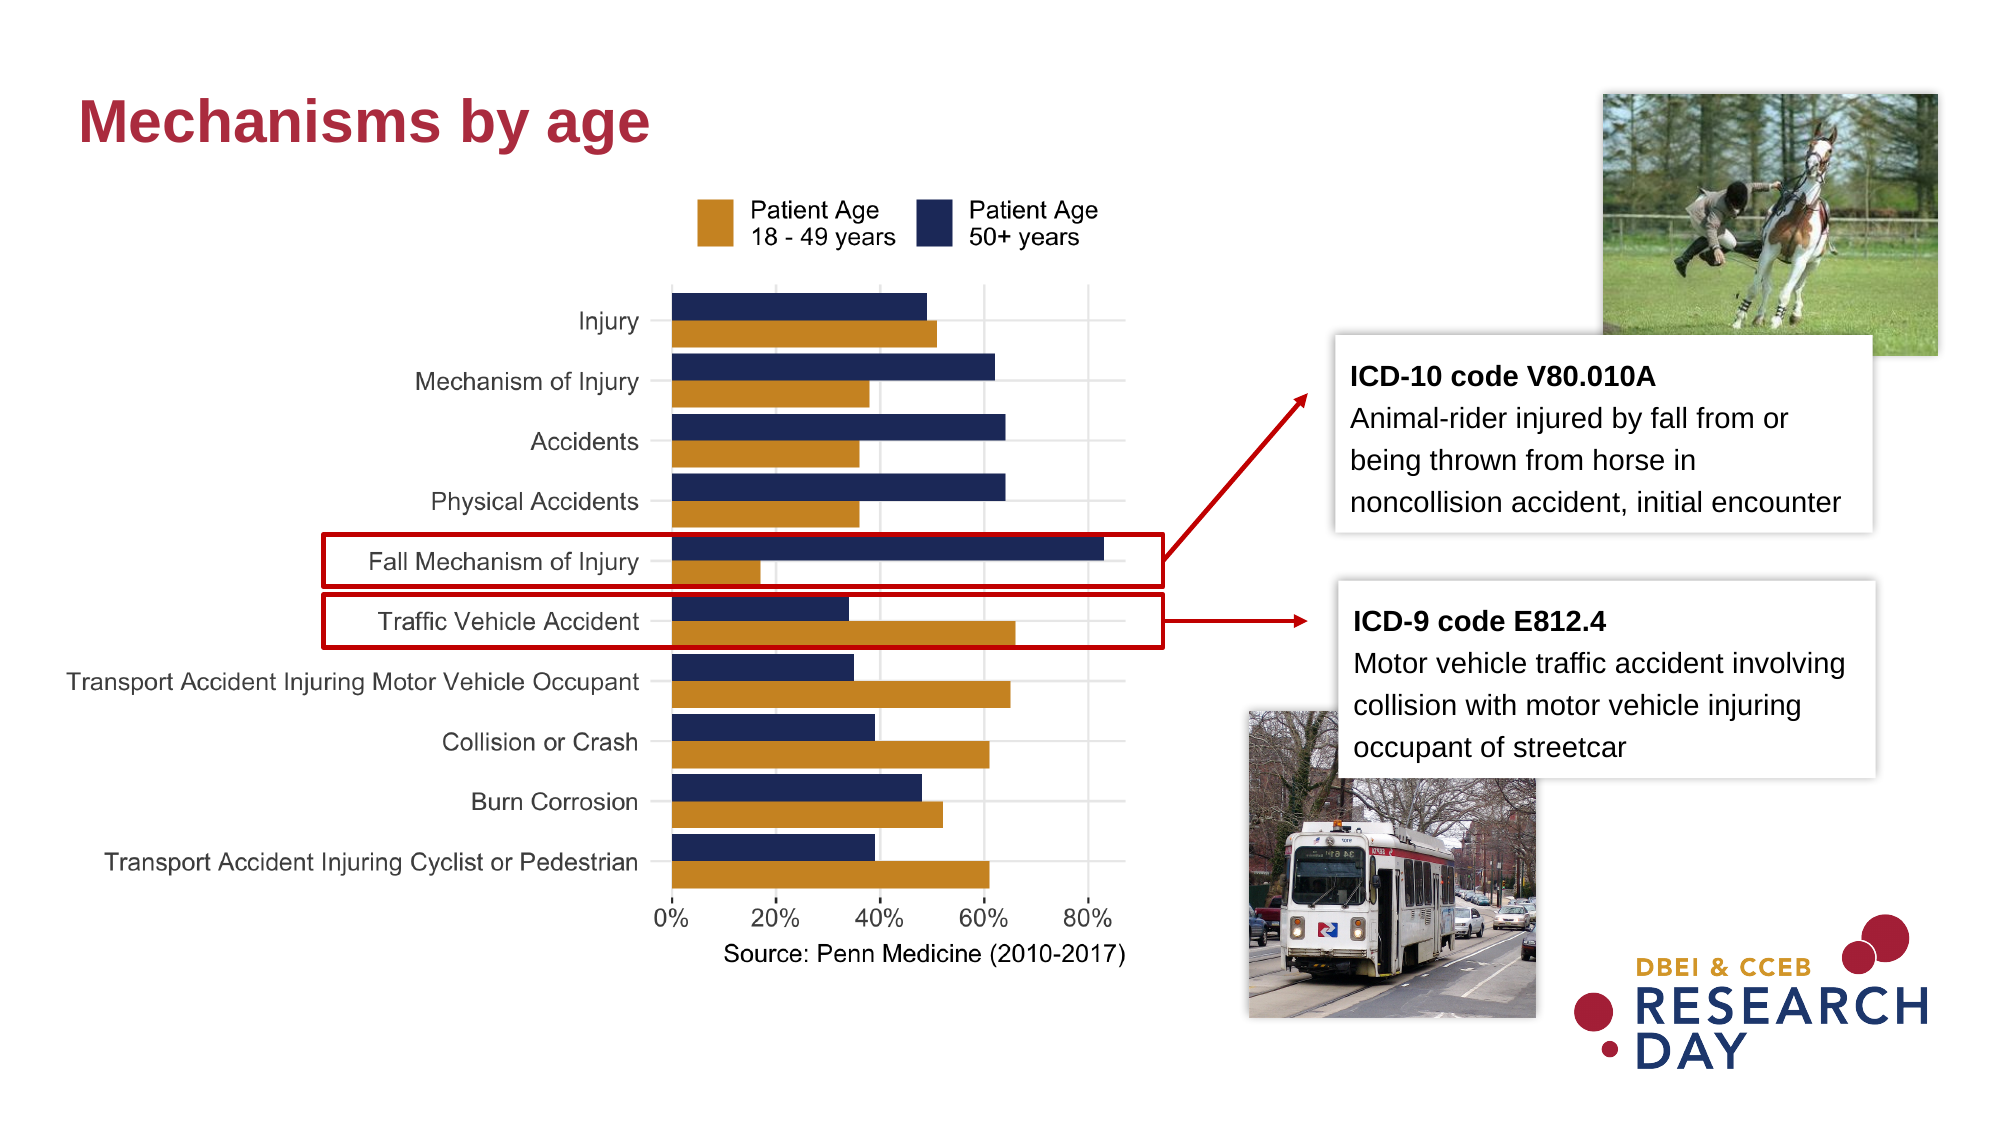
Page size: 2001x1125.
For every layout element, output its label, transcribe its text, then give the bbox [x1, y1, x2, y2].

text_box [1162, 392, 1308, 561]
picture [55, 174, 1181, 979]
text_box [1334, 94, 1938, 536]
title Mechanisms by age [77, 81, 1001, 156]
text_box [1248, 580, 1876, 1018]
picture [1562, 903, 1939, 1080]
